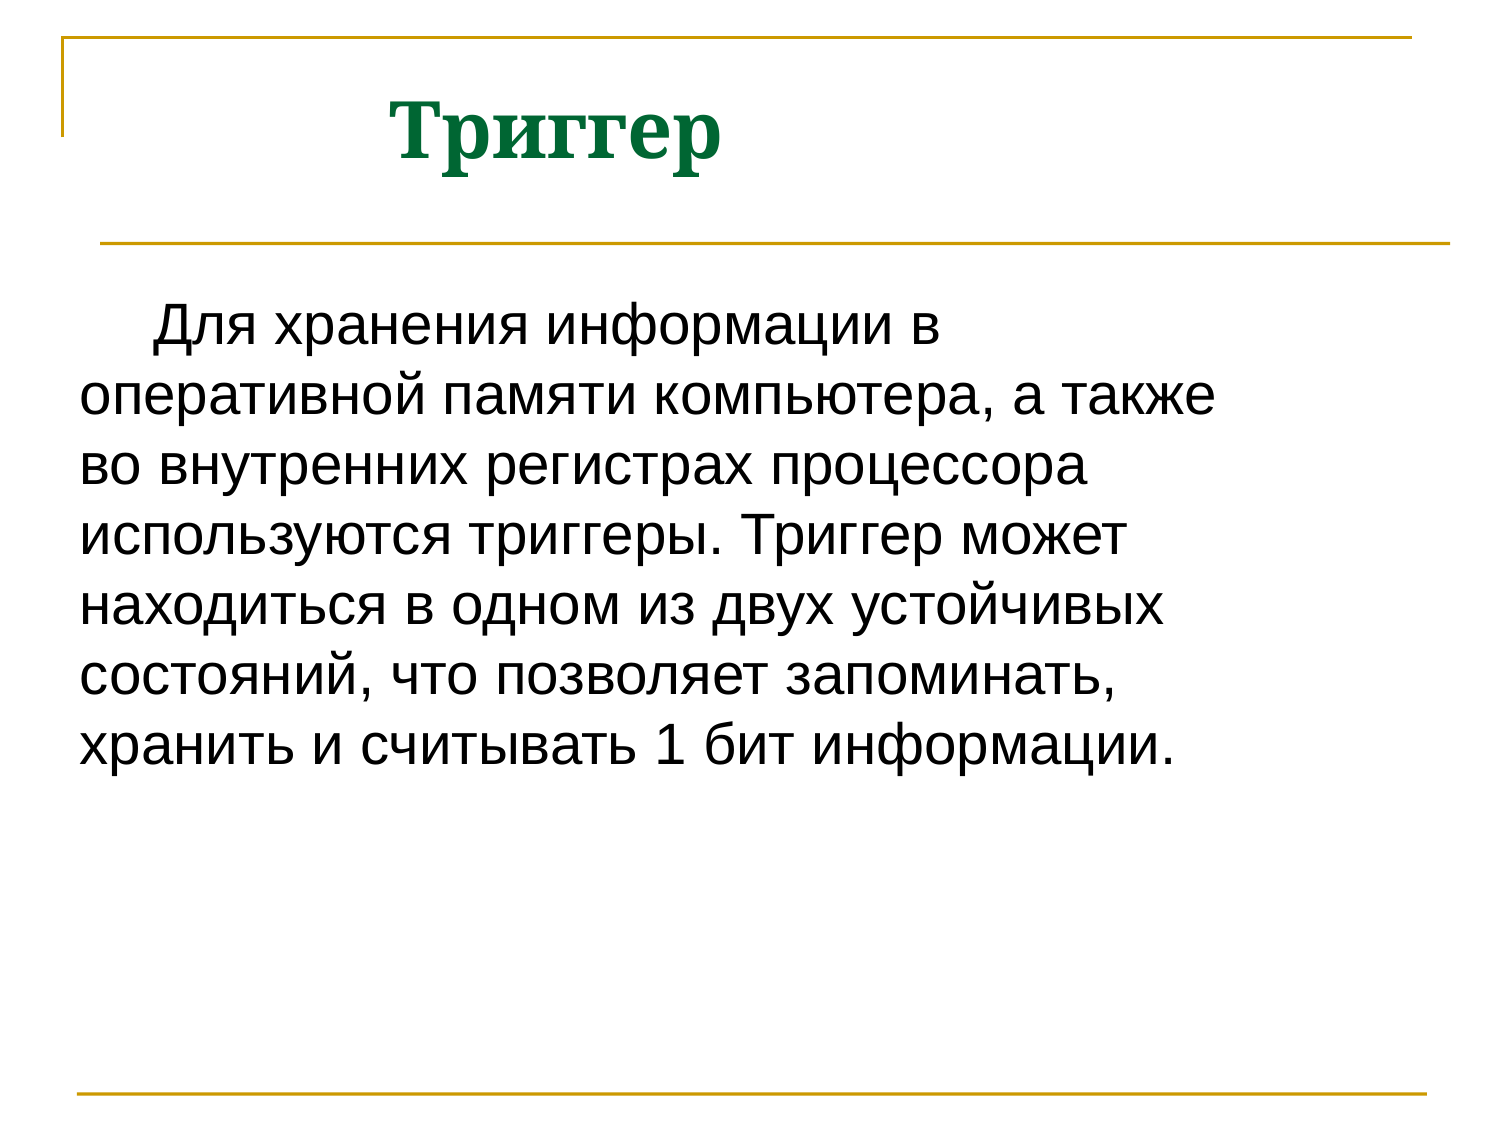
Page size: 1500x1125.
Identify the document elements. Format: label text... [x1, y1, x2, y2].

text_box Триггер [375, 71, 891, 182]
text_box Для хранения информации в оперативной памяти компьютера, а также во внутренних регистрах процессора используются триггеры. Триггер может находиться в одном из двух устойчивых состояний, что позволяет запоминать, хранить и считывать 1 бит информации. [64, 278, 1307, 784]
